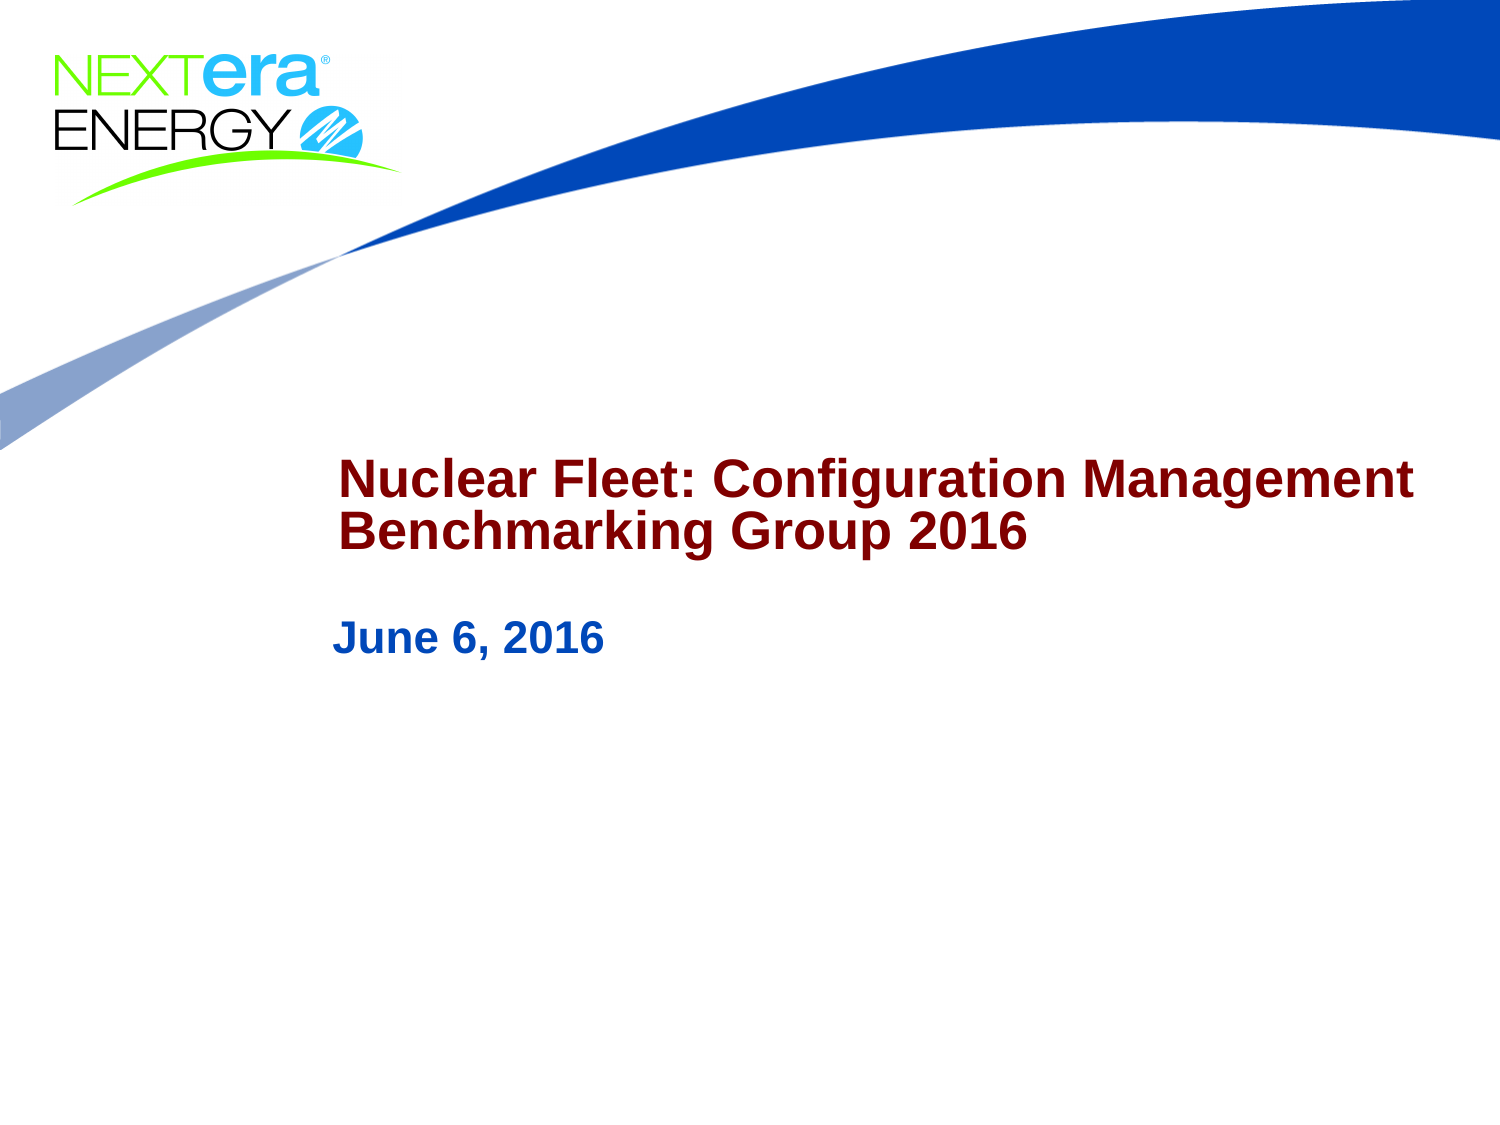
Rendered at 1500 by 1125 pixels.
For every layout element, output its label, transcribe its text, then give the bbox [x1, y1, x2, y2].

picture [0, 0, 1500, 450]
title Nuclear Fleet: Configuration Management Benchmarking Group 2016 [327, 387, 1442, 629]
text_box June 6, 2016 [332, 599, 1418, 659]
